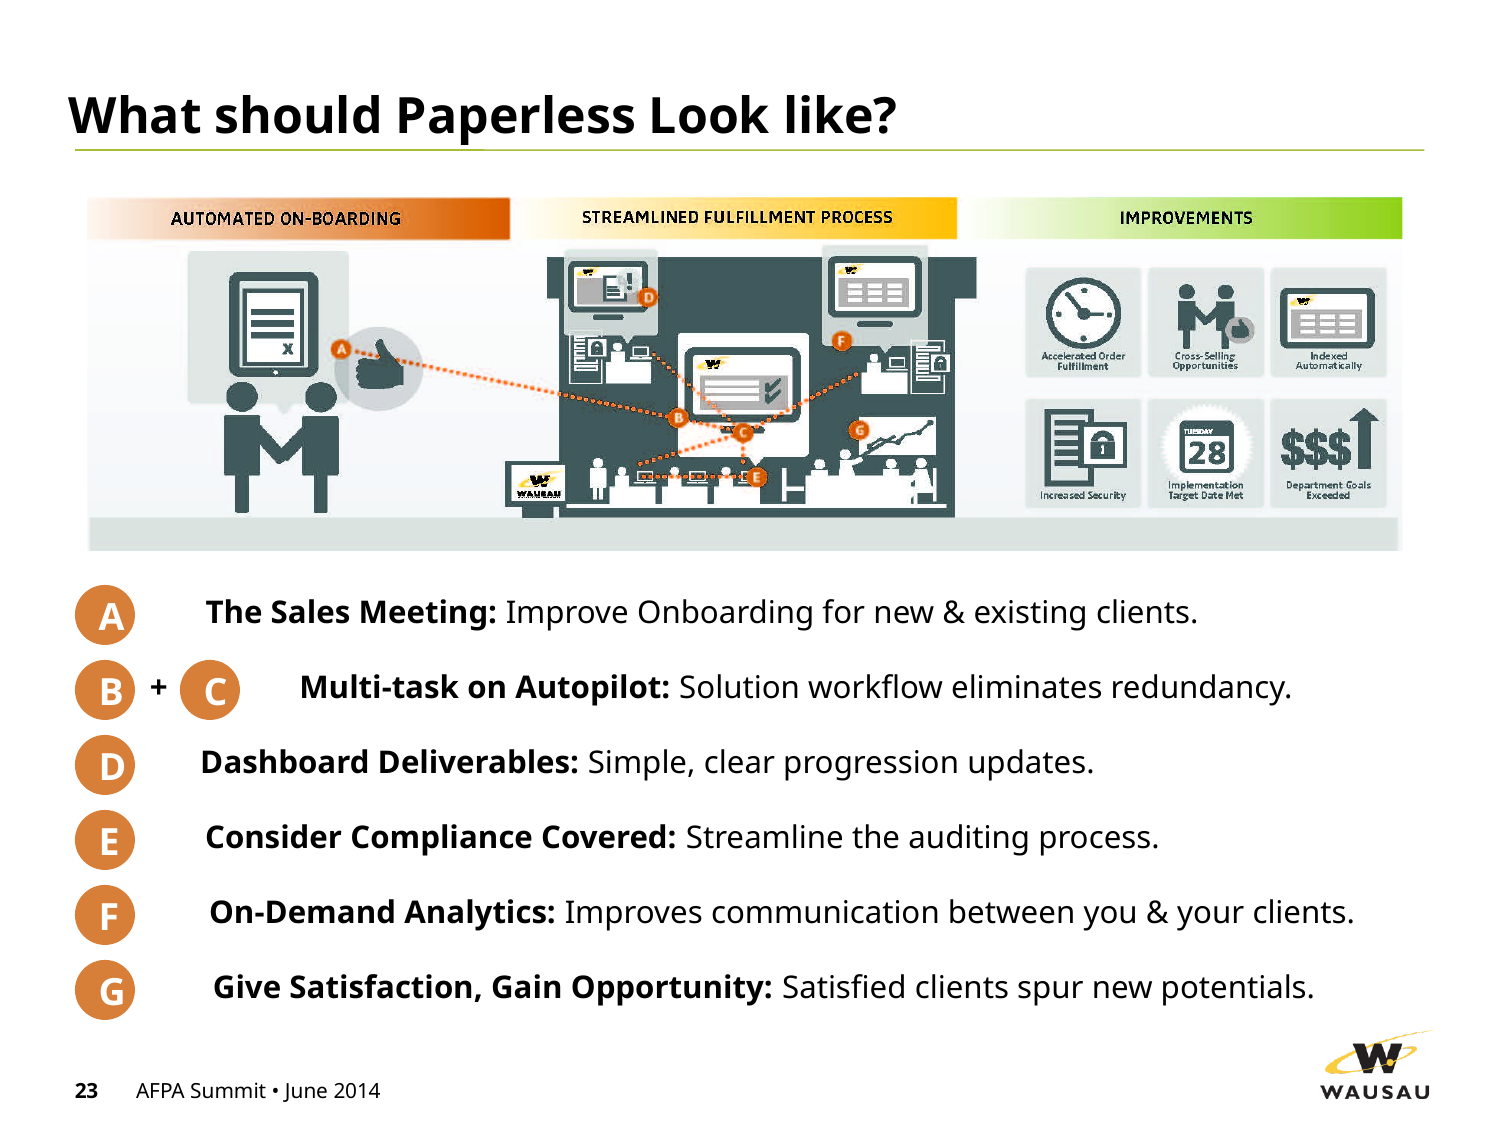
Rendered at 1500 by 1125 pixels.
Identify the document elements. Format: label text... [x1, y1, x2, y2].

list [87, 197, 1403, 551]
footer AFPA Summit • June 2014 [135, 1070, 1227, 1118]
text_box G [72, 957, 138, 1023]
text_box Dashboard Deliverables: Simple, clear progression updates. [185, 734, 1111, 788]
text_box Multi-task on Autopilot: Solution workflow eliminates redundancy. [284, 659, 1309, 713]
text_box Consider Compliance Covered: Streamline the auditing process. [190, 809, 1176, 863]
text_box A [72, 582, 138, 648]
text_box Give Satisfaction, Gain Opportunity: Satisfied clients spur new potentials. [198, 959, 1340, 1013]
text_box D [72, 732, 138, 798]
title What should Paperless Look like? [53, 0, 1404, 152]
text_box C [177, 657, 243, 723]
text_box B [72, 657, 134, 723]
slide_number 23 [74, 1070, 135, 1117]
text_box F [72, 882, 138, 948]
text_box The Sales Meeting: Improve Onboarding for new & existing clients. [190, 584, 1215, 638]
picture [1320, 1030, 1434, 1099]
text_box + [134, 660, 174, 713]
text_box On-Demand Analytics: Improves communication between you & your clients. [194, 884, 1380, 938]
text_box E [72, 807, 138, 873]
